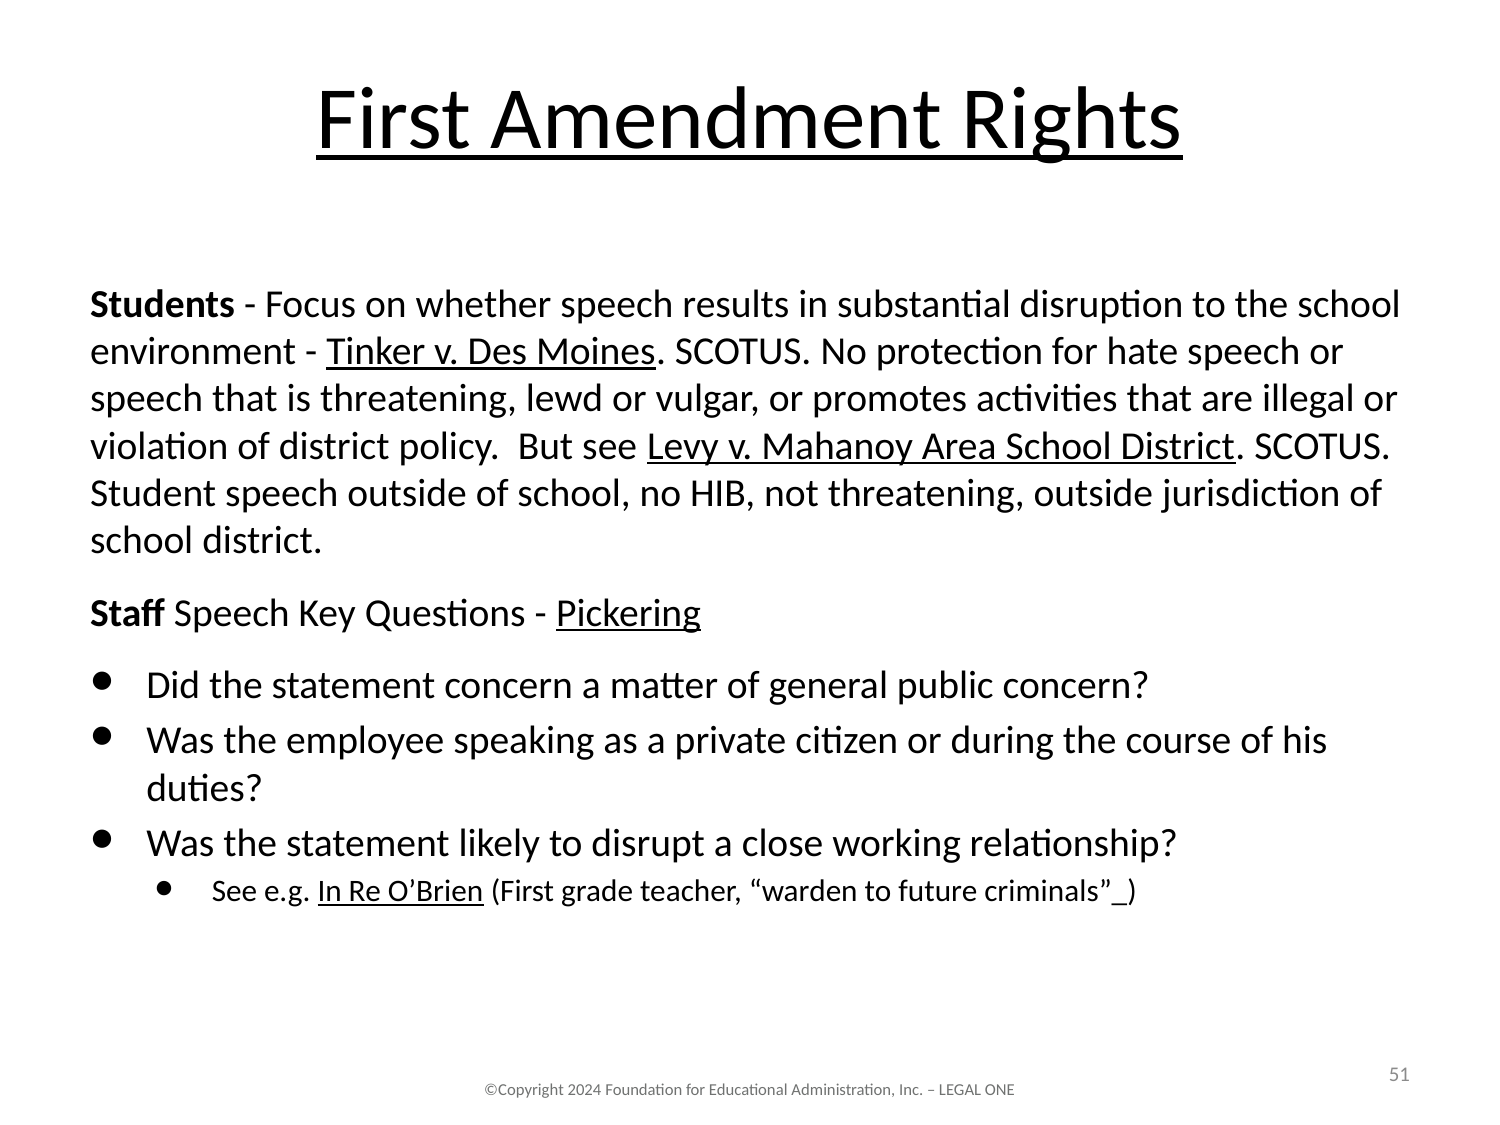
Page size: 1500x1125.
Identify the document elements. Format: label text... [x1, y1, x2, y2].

title First Amendment Rights [75, 45, 1425, 233]
list Students - Focus on whether speech results in substantial disruption to the school environment - Tinker v. Des Moines. SCOTUS. No protection for hate speech or speech that is threatening, lewd or vulgar, or promotes activities that are illegal or violation of district policy. But see Levy v. Mahanoy Area School District. SCOTUS. Student speech outside of school, no HIB, not threatening, outside jurisdiction of school district. Staff Speech Key Questions - Pickering Did the statement concern a matter of general public concern? Was the employee speaking as a private citizen or during the course of his duties? Was the statement likely to disrupt a close working relationship? See e.g. In Re O’Brien (First grade teacher, “warden to future criminals”_) [75, 262, 1425, 1005]
slide_number 51 [1074, 1042, 1425, 1103]
